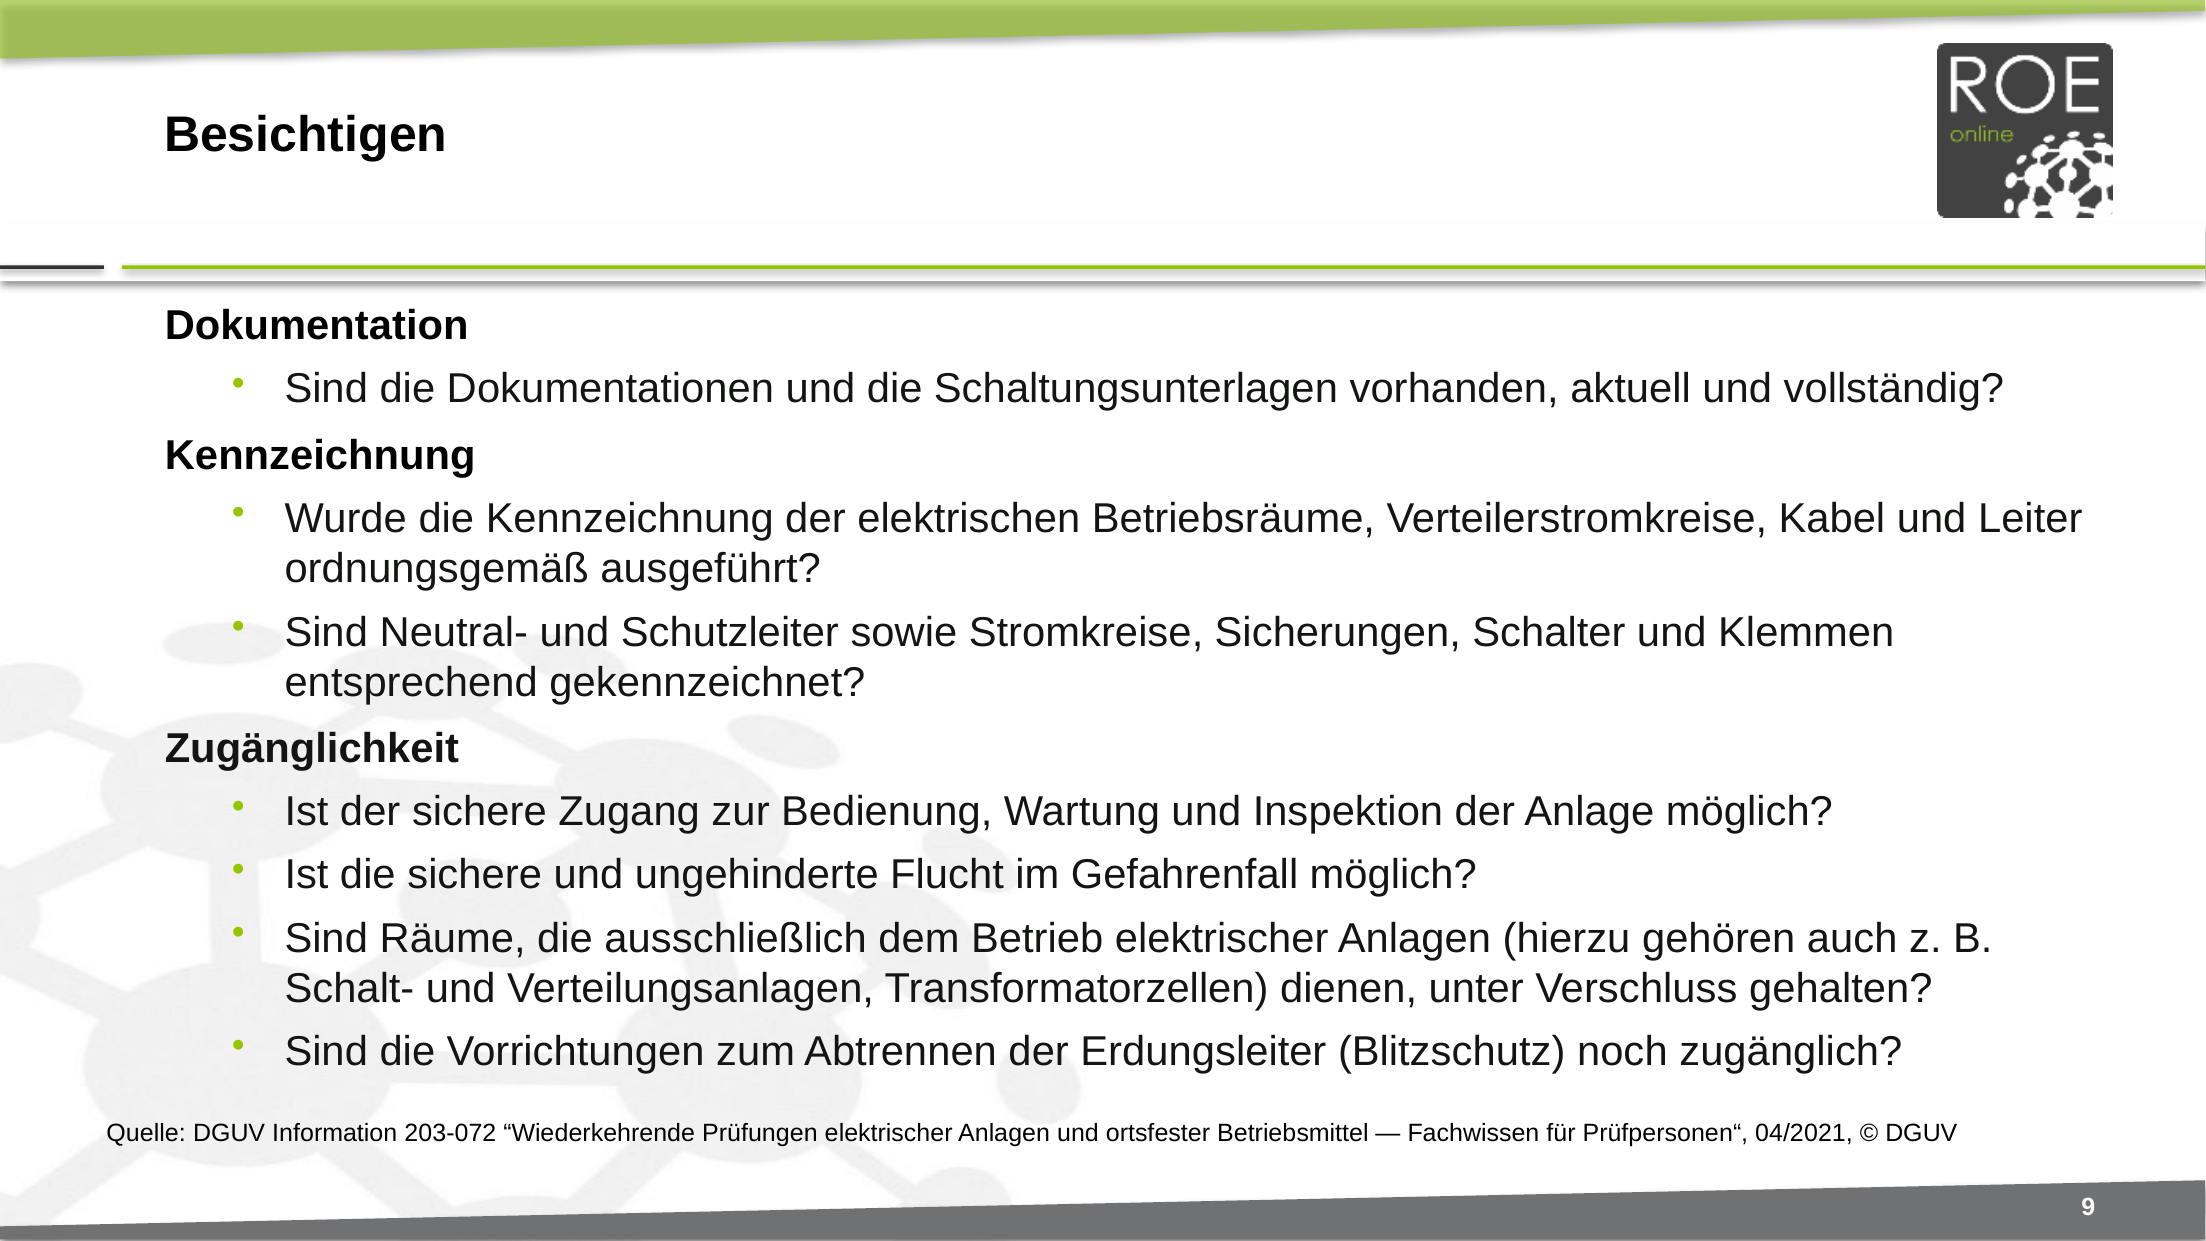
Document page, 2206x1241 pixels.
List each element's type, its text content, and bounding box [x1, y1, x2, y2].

title Besichtigen [146, 41, 1878, 221]
list Dokumentation Sind die Dokumentationen und die Schaltungsunterlagen vorhanden, aktuell und vollständig? Kennzeichnung Wurde die Kennzeichnung der elektrischen Betriebsräume, Verteilerstromkreise, Kabel und Leiter ordnungsgemäß ausgeführt? Sind Neutral- und Schutzleiter sowie Stromkreise, Sicherungen, Schalter und Klemmen entsprechend gekennzeichnet? Zugänglichkeit Ist der sichere Zugang zur Bedienung, Wartung und Inspektion der Anlage möglich? Ist die sichere und ungehinderte Flucht im Gefahrenfall möglich? Sind Räume, die ausschließlich dem Betrieb elektrischer Anlagen (hierzu gehören auch z. B. Schalt- und Verteilungsanlagen, Transformatorzellen) dienen, unter Verschluss gehalten? Sind die Vorrichtungen zum Abtrennen der Erdungsleiter (Blitzschutz) noch zugänglich? [147, 289, 2111, 1103]
text_box Quelle: DGUV Information 203-072 “Wiederkehrende Prüfungen elektrischer Anlagen und ortsfester Betriebsmittel — Fachwissen für Prüfpersonen“, 04/2021, © DGUV [91, 1108, 1984, 1154]
slide_number 9 [2023, 1183, 2153, 1228]
picture [1937, 43, 2113, 218]
